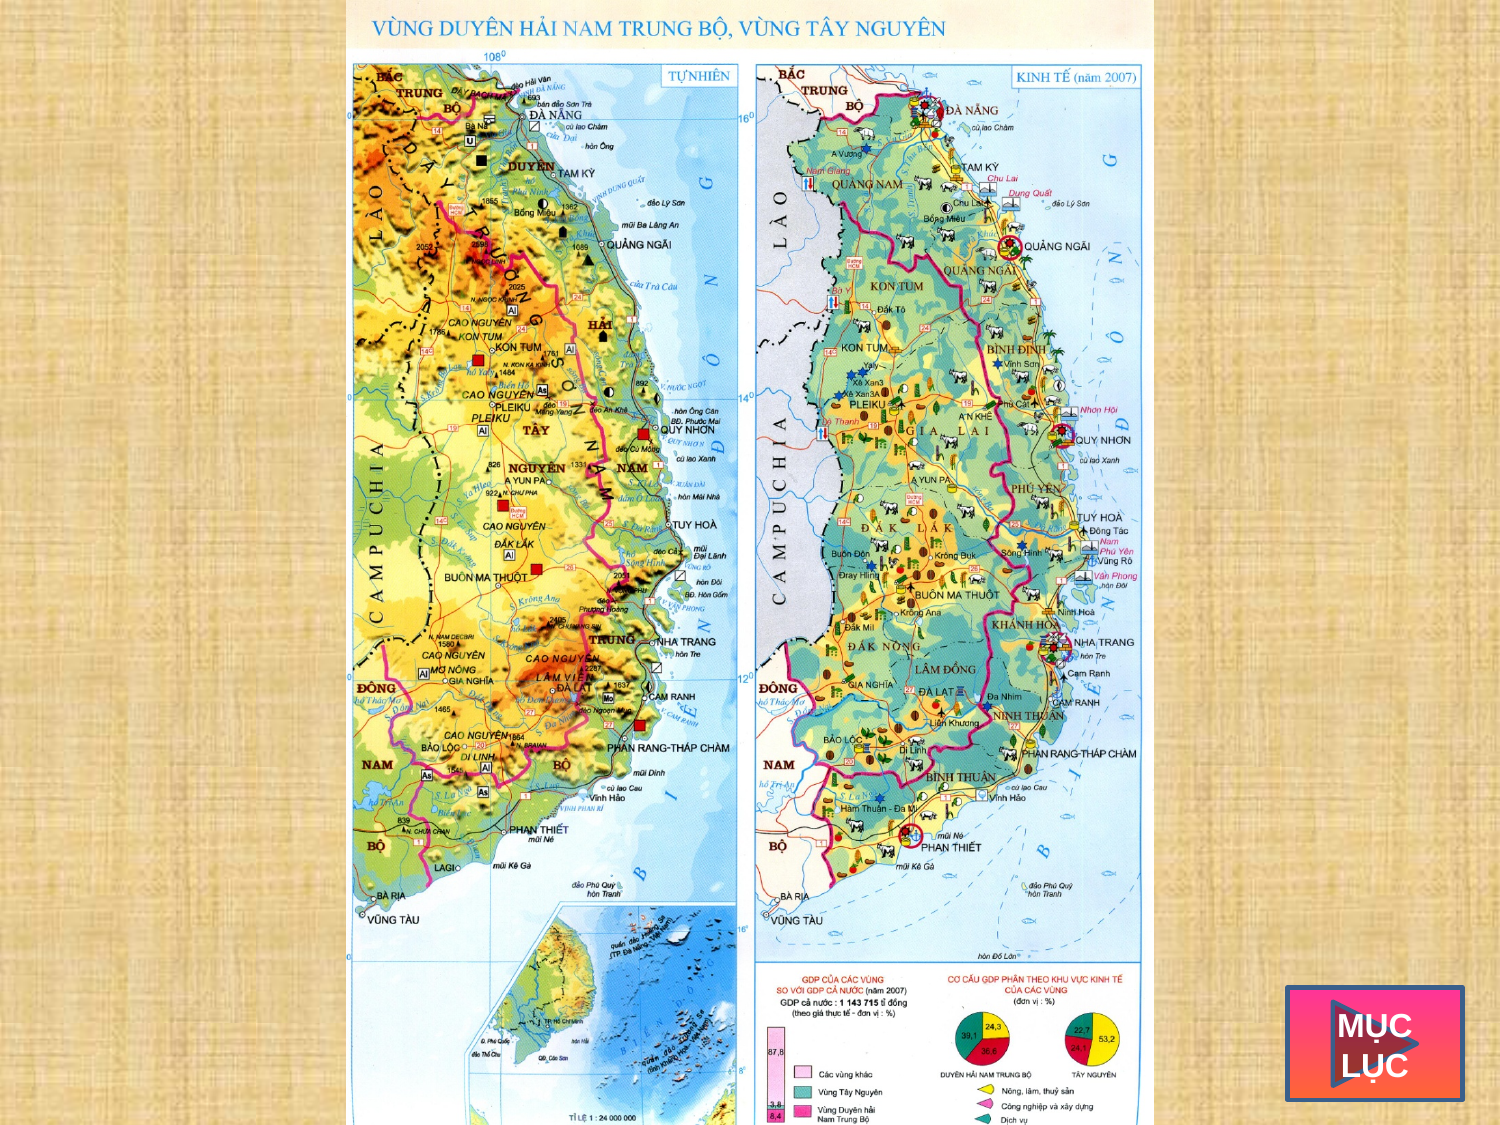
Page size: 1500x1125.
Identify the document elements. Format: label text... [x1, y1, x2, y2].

picture [0, 0, 1500, 1125]
text_box MỤC LỤC [1285, 985, 1465, 1102]
